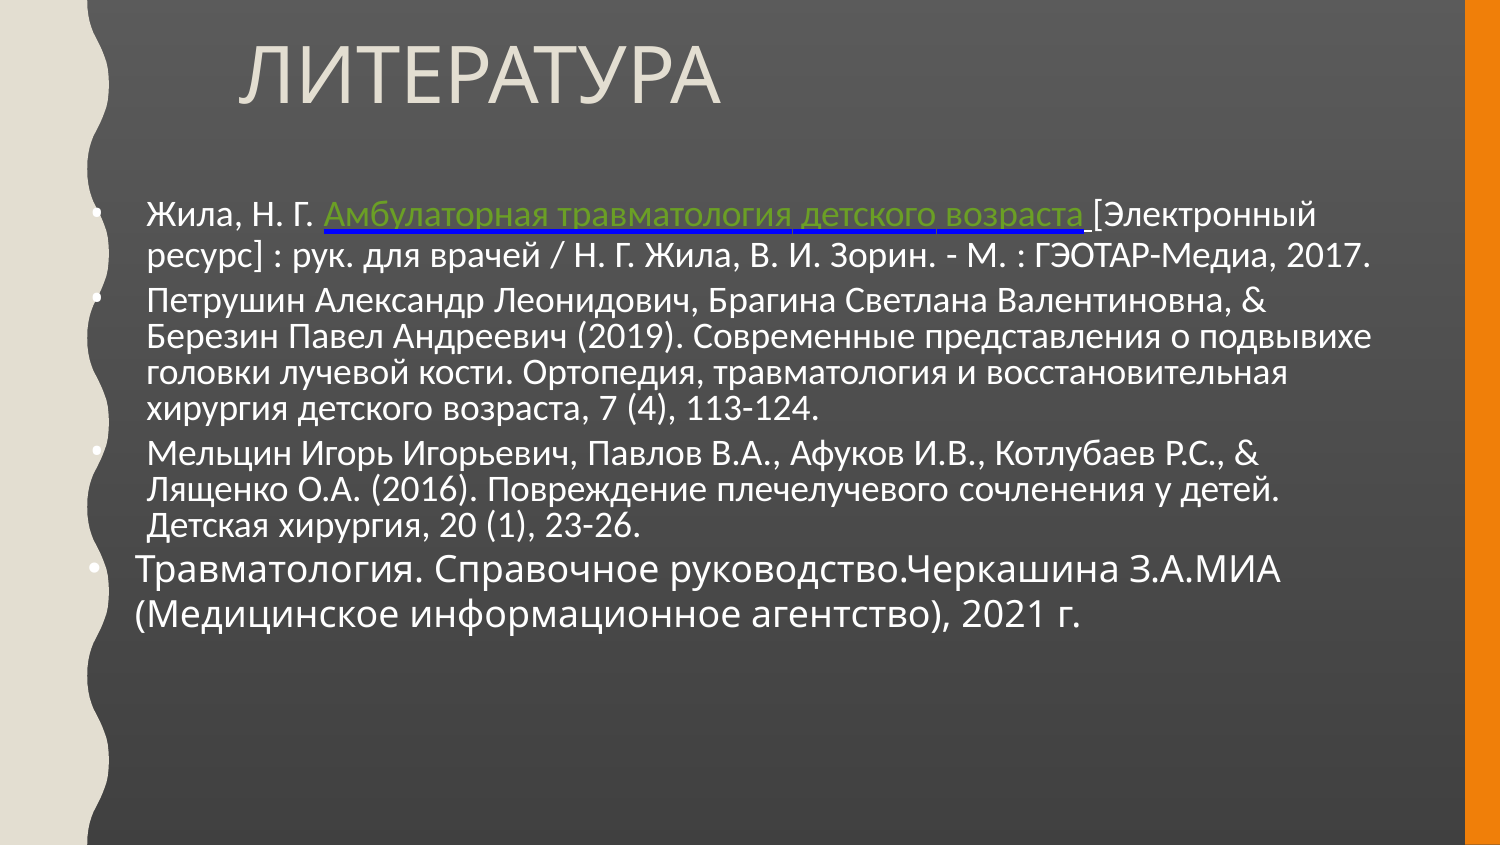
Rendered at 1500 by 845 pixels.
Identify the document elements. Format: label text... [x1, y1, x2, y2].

title Литература [237, 22, 763, 166]
text_box Жила, Н. Г. Амбулаторная травматология детского возраста [Электронный ресурс] : рук. для врачей / Н. Г. Жила, В. И. Зорин. - М. : ГЭОТАР-Медиа, 2017. Петрушин Александр Леонидович, Брагина Светлана Валентиновна, & Березин Павел Андреевич (2019). Современные представления о подвывихе головки лучевой кости. Ортопедия, травматология и восстановительная хирургия детского возраста, 7 (4), 113-124. Мельцин Игорь Игорьевич, Павлов В.А., Афуков И.В., Котлубаев Р.С., & Лященко О.А. (2016). Повреждение плечелучевого сочленения у детей. Детская хирургия, 20 (1), 23-26. Травматология. Справочное руководство.Черкашина З.А.МИА (Медицинское информационное агентство), 2021 г. [87, 191, 1382, 635]
